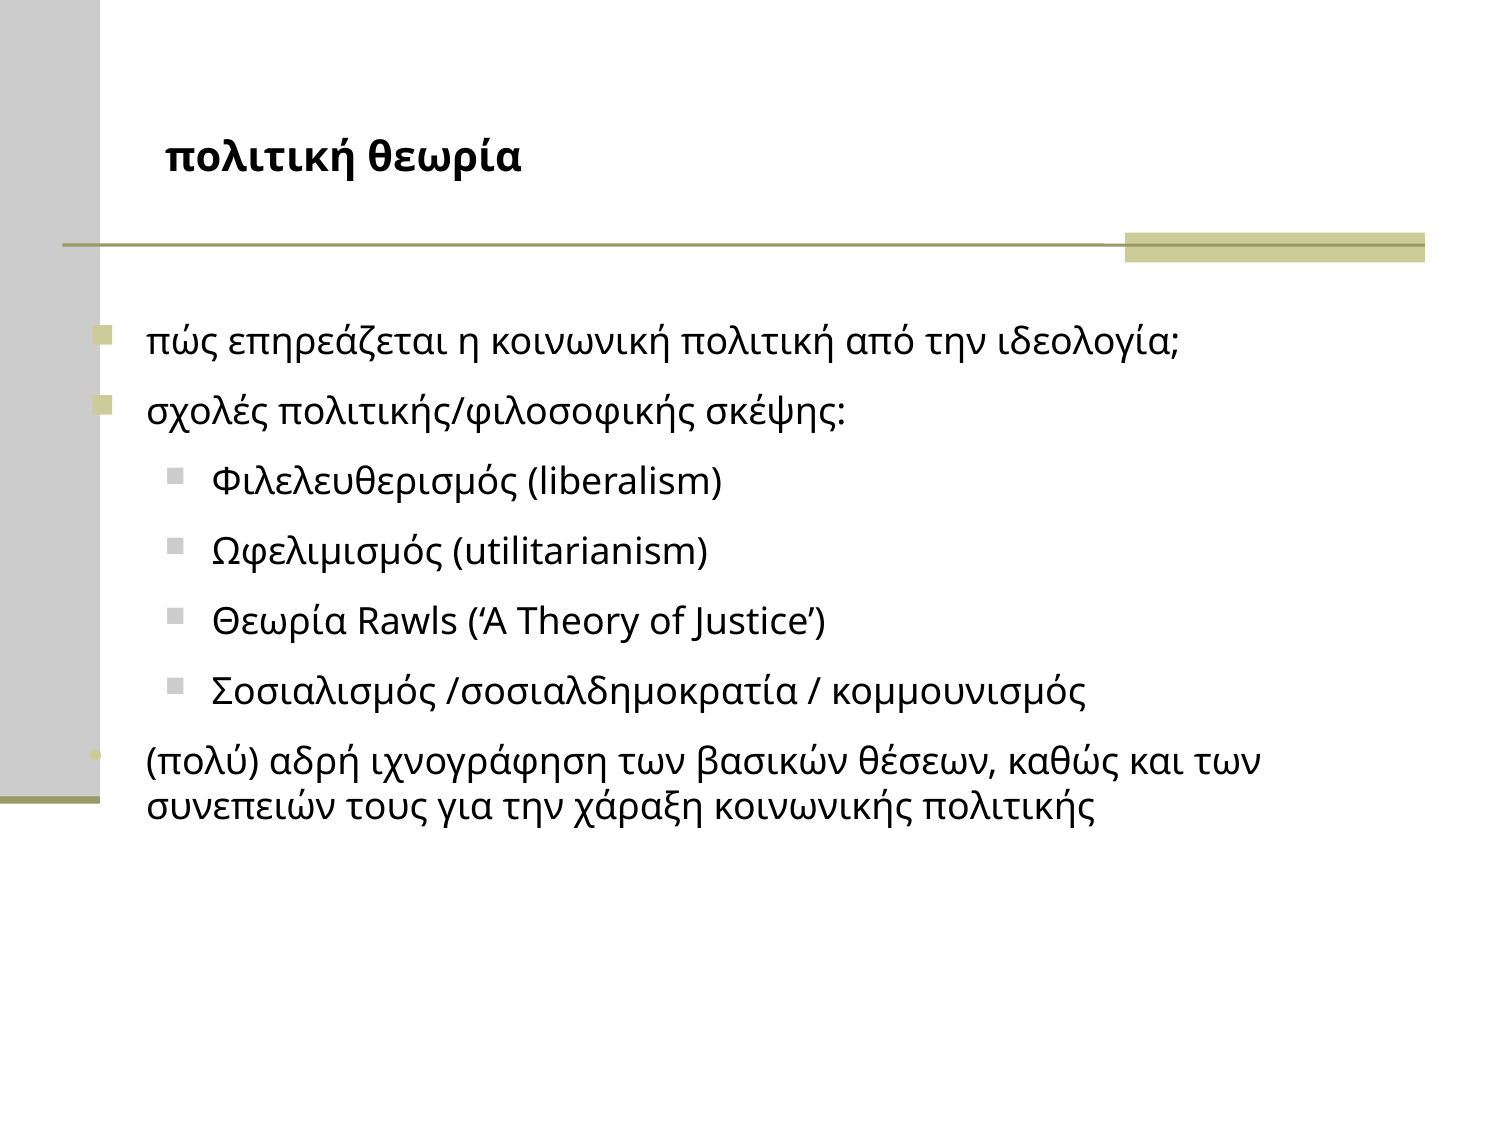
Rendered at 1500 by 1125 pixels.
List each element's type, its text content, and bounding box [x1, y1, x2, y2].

title πολιτική θεωρία [150, 76, 1425, 234]
text_box πώς επηρεάζεται η κοινωνική πολιτική από την ιδεολογία; σχολές πολιτικής/φιλοσοφικής σκέψης: Φιλελευθερισμός (liberalism) Ωφελιμισμός (utilitarianism) Θεωρία Rawls (‘A Theory of Justice’) Σοσιαλισμός /σοσιαλδημοκρατία / κομμουνισμός (πολύ) αδρή ιχνογράφηση των βασικών θέσεων, καθώς και των συνεπειών τους για την χάραξη κοινωνικής πολιτικής [75, 309, 1463, 1059]
